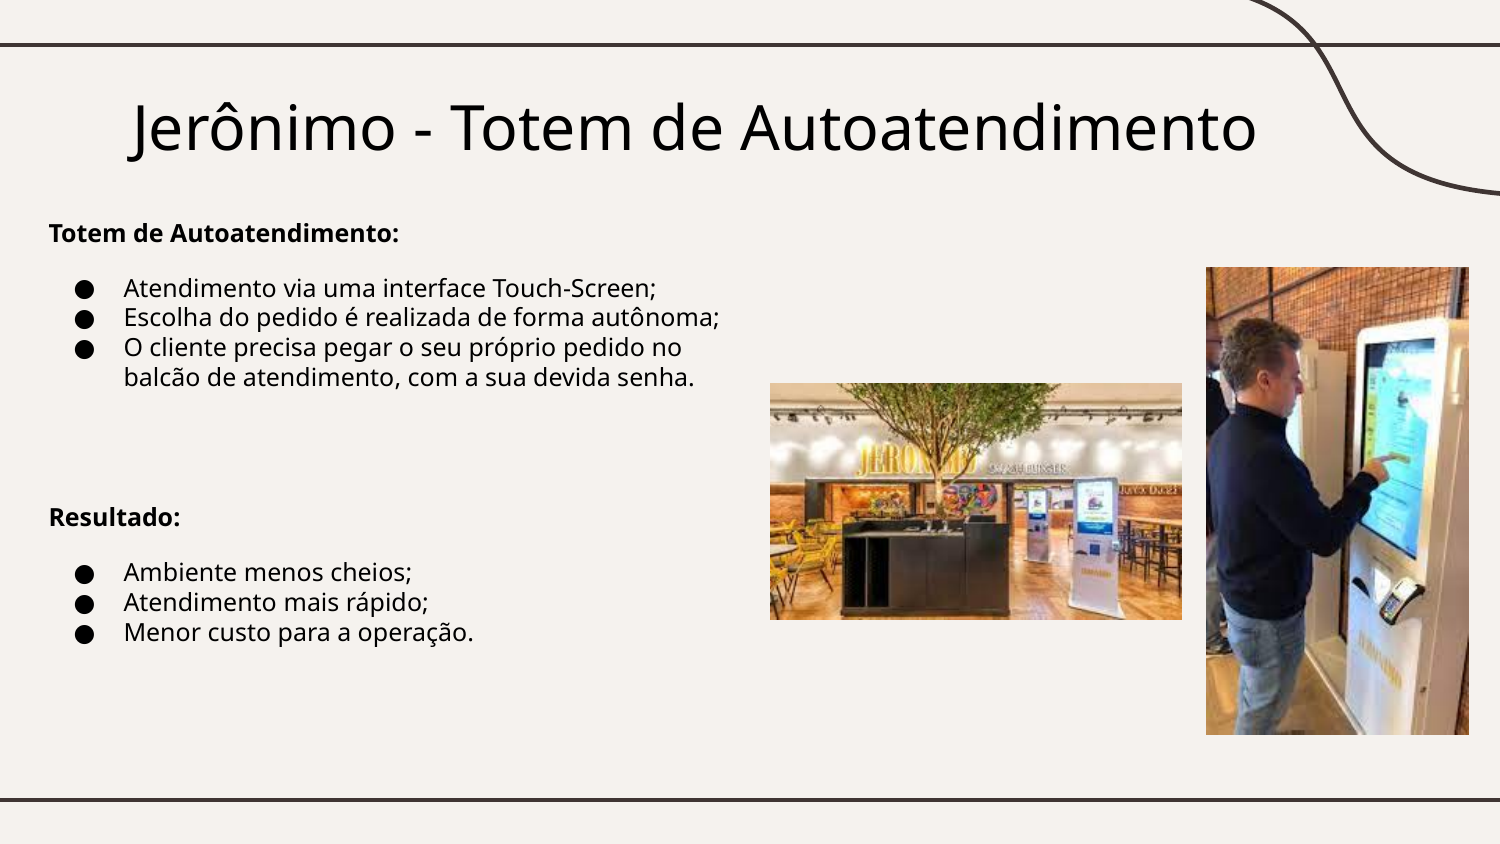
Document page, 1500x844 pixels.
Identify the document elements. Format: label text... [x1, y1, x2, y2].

picture [770, 383, 1182, 620]
picture [1205, 267, 1469, 736]
title Jerônimo - Totem de Autoatendimento [116, 72, 1278, 167]
subtitle Totem de Autoatendimento: Atendimento via uma interface Touch-Screen; Escolha do pedido é realizada de forma autônoma; O cliente precisa pegar o seu próprio pedido no balcão de atendimento, com a sua devida senha. [33, 202, 746, 464]
subtitle Resultado: Ambiente menos cheios; Atendimento mais rápido; Menor custo para a operação. [33, 486, 746, 749]
